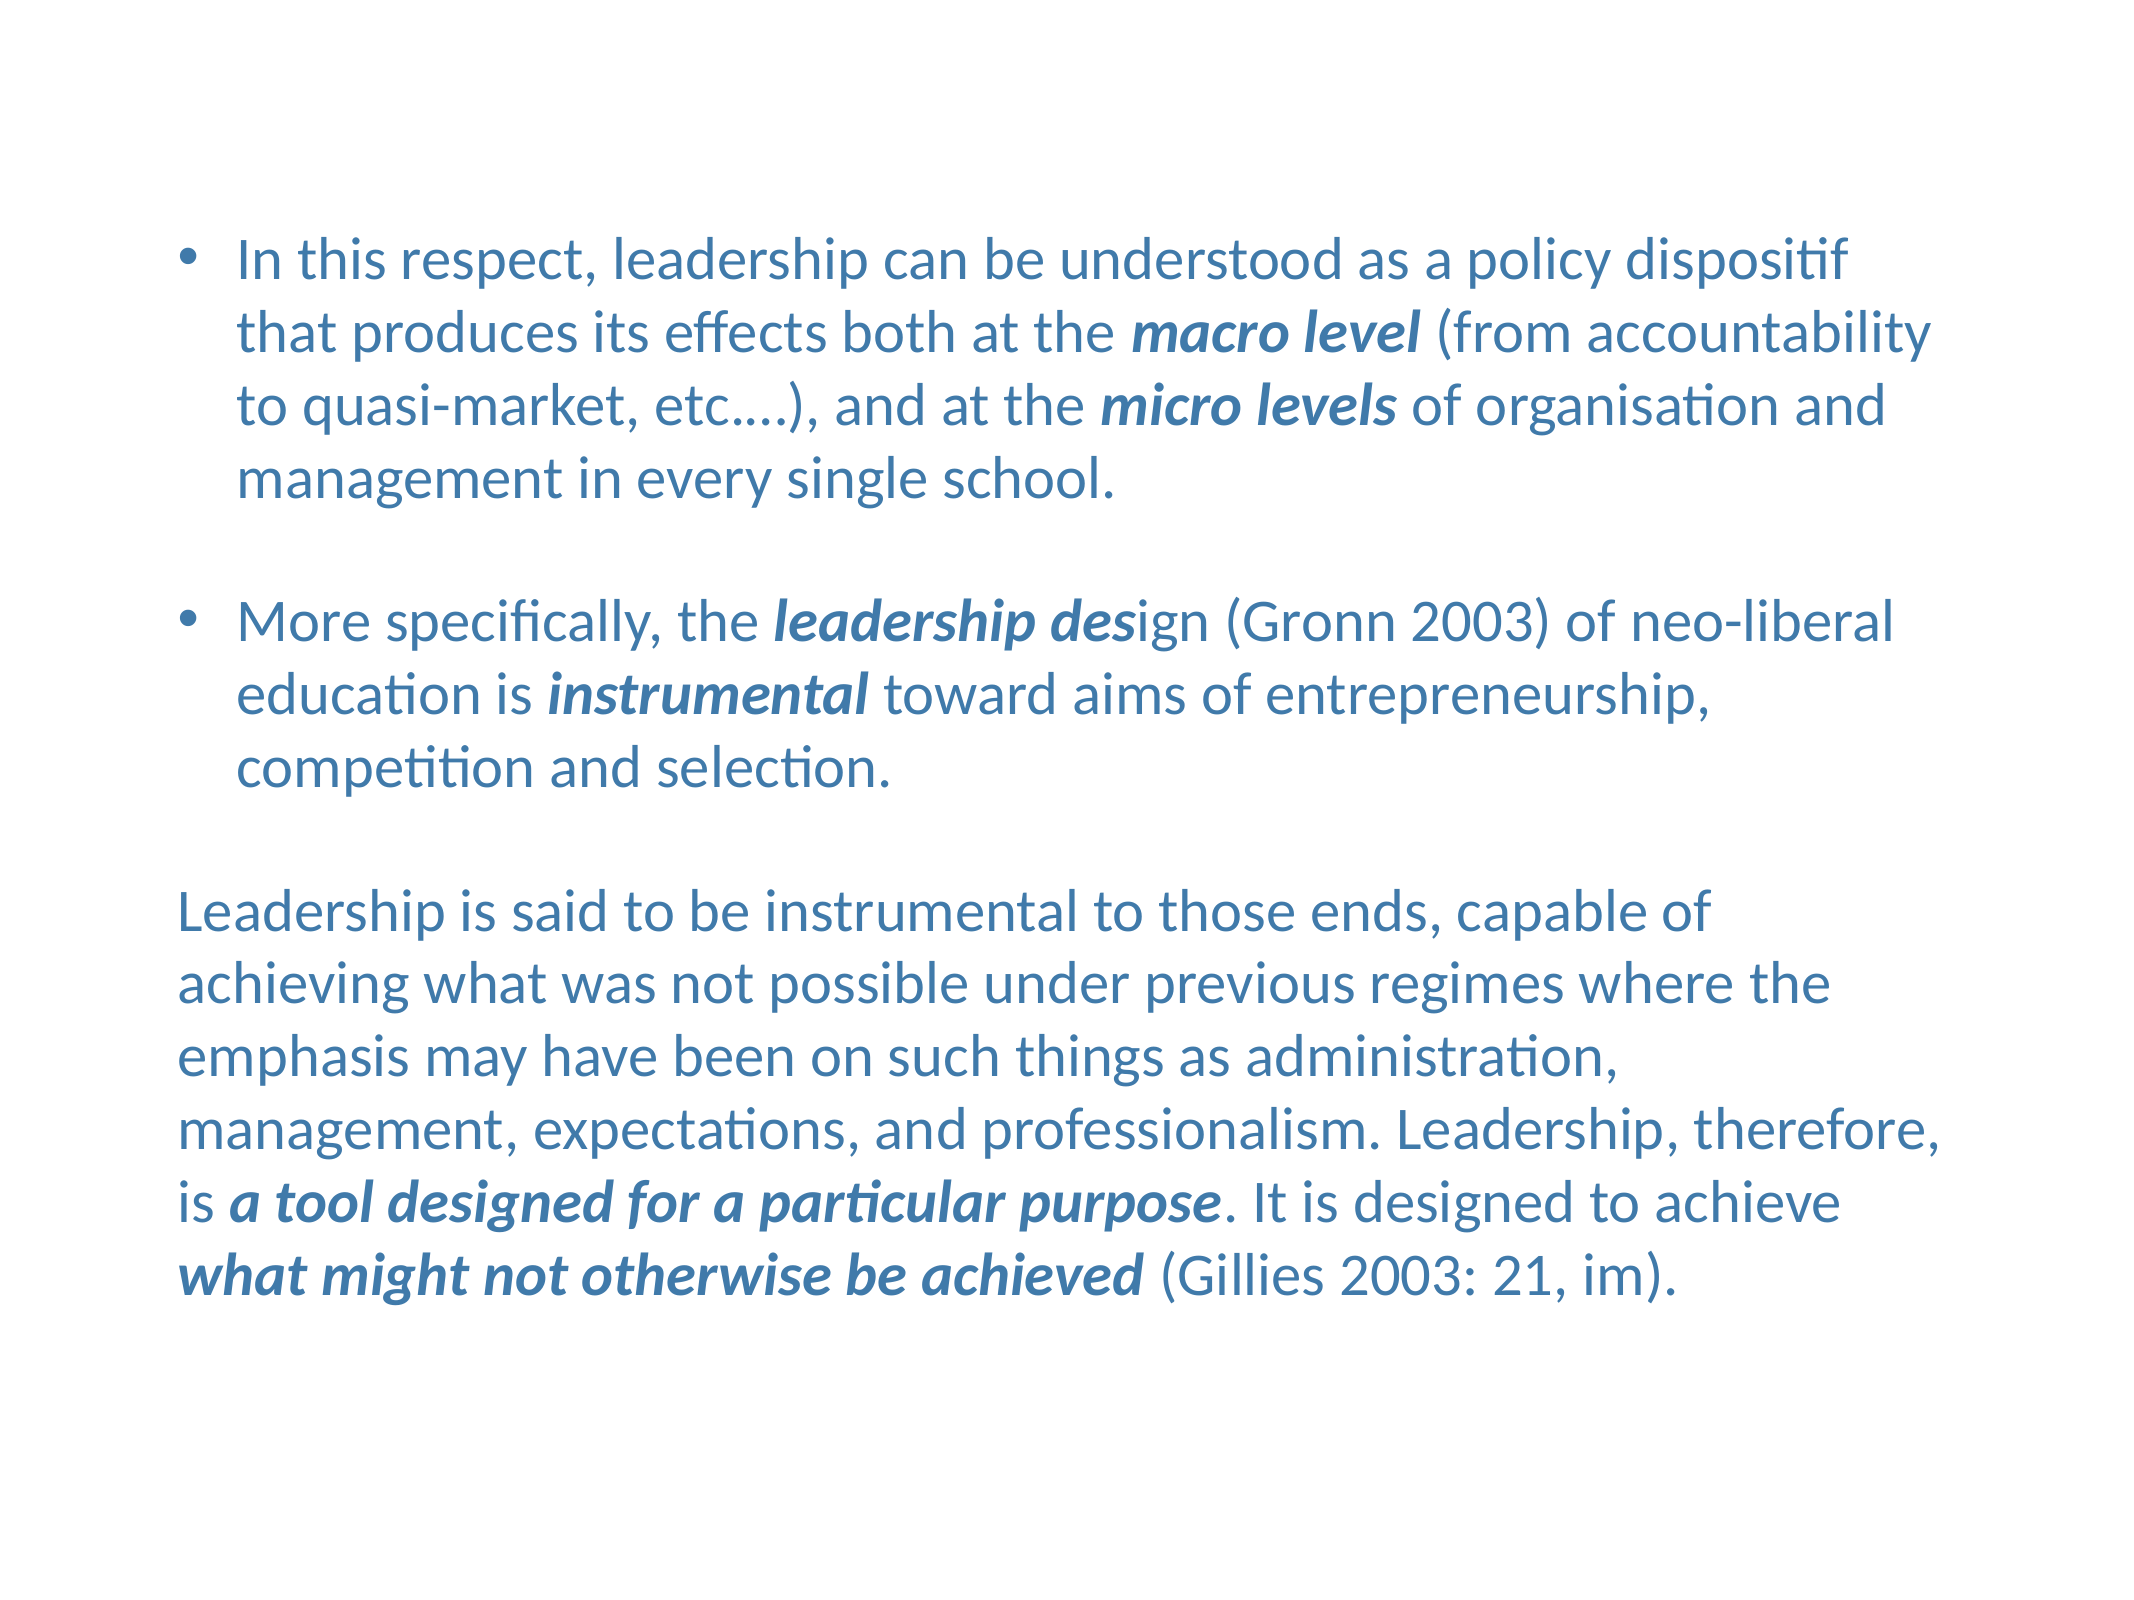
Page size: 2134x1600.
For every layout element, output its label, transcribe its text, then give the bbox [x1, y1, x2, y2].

list In this respect, leadership can be understood as a policy dispositif that produces its effects both at the macro level (from accountability to quasi-market, etc.…), and at the micro levels of organisation and management in every single school. More specifically, the leadership design (Gronn 2003) of neo-liberal education is instrumental toward aims of entrepreneurship, competition and selection. Leadership is said to be instrumental to those ends, capable of achieving what was not possible under previous regimes where the emphasis may have been on such things as administration, management, expectations, and professionalism. Leadership, therefore, is a tool designed for a particular purpose. It is designed to achieve what might not otherwise be achieved (Gillies 2003: 21, im). [156, 208, 1978, 1392]
